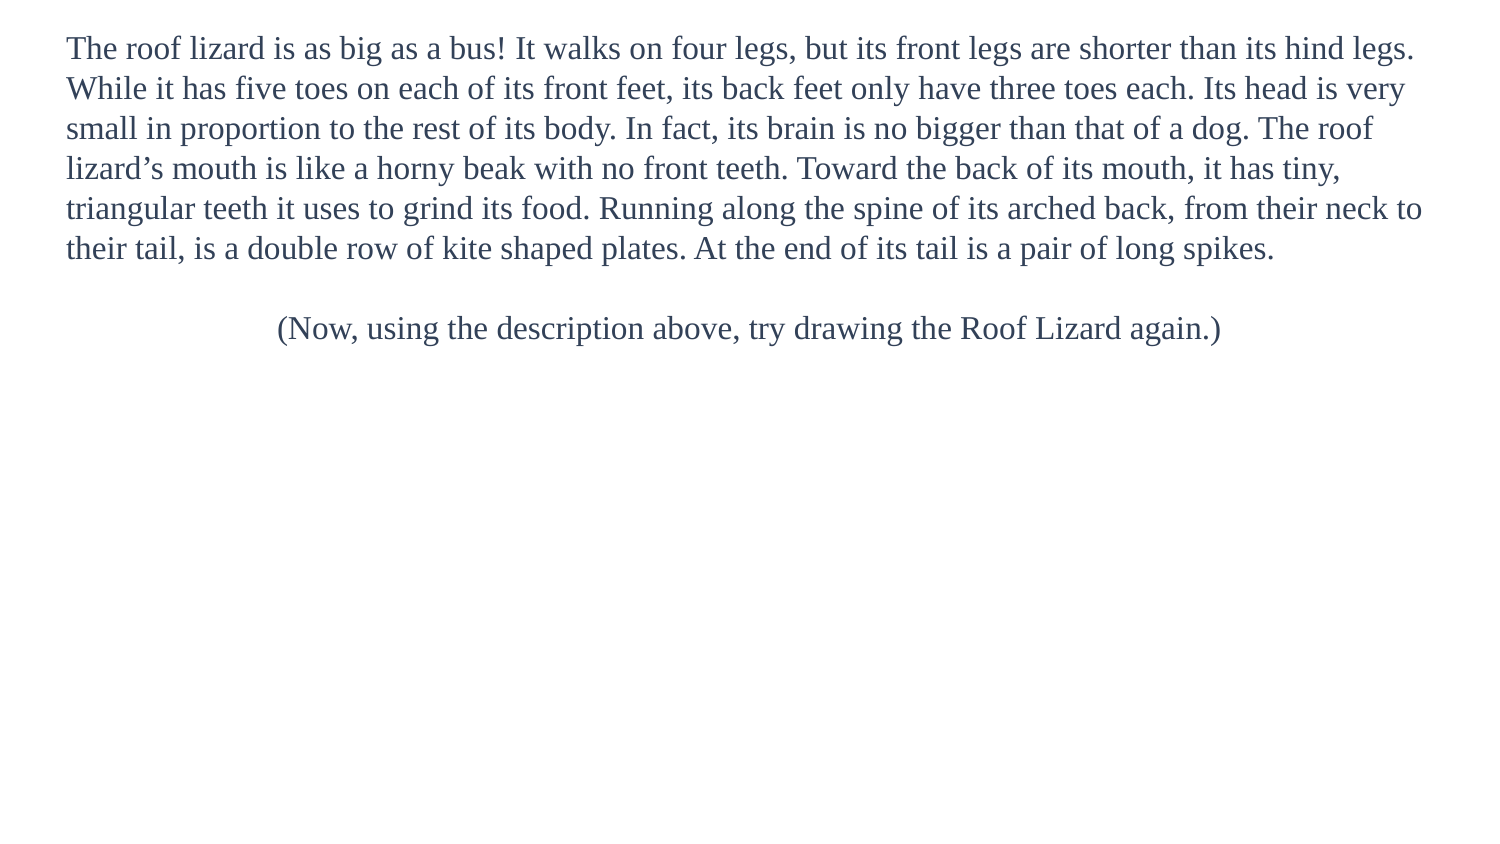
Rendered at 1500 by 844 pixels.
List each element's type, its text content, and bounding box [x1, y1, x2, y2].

title The roof lizard is as big as a bus! It walks on four legs, but its front legs are shorter than its hind legs. While it has five toes on each of its front feet, its back feet only have three toes each. Its head is very small in proportion to the rest of its body. In fact, its brain is no bigger than that of a dog. The roof lizard’s mouth is like a horny beak with no front teeth. Toward the back of its mouth, it has tiny, triangular teeth it uses to grind its food. Running along the spine of its arched back, from their neck to their tail, is a double row of kite shaped plates. At the end of its tail is a pair of long spikes. (Now, using the description above, try drawing the Roof Lizard again.) [51, 11, 1449, 831]
